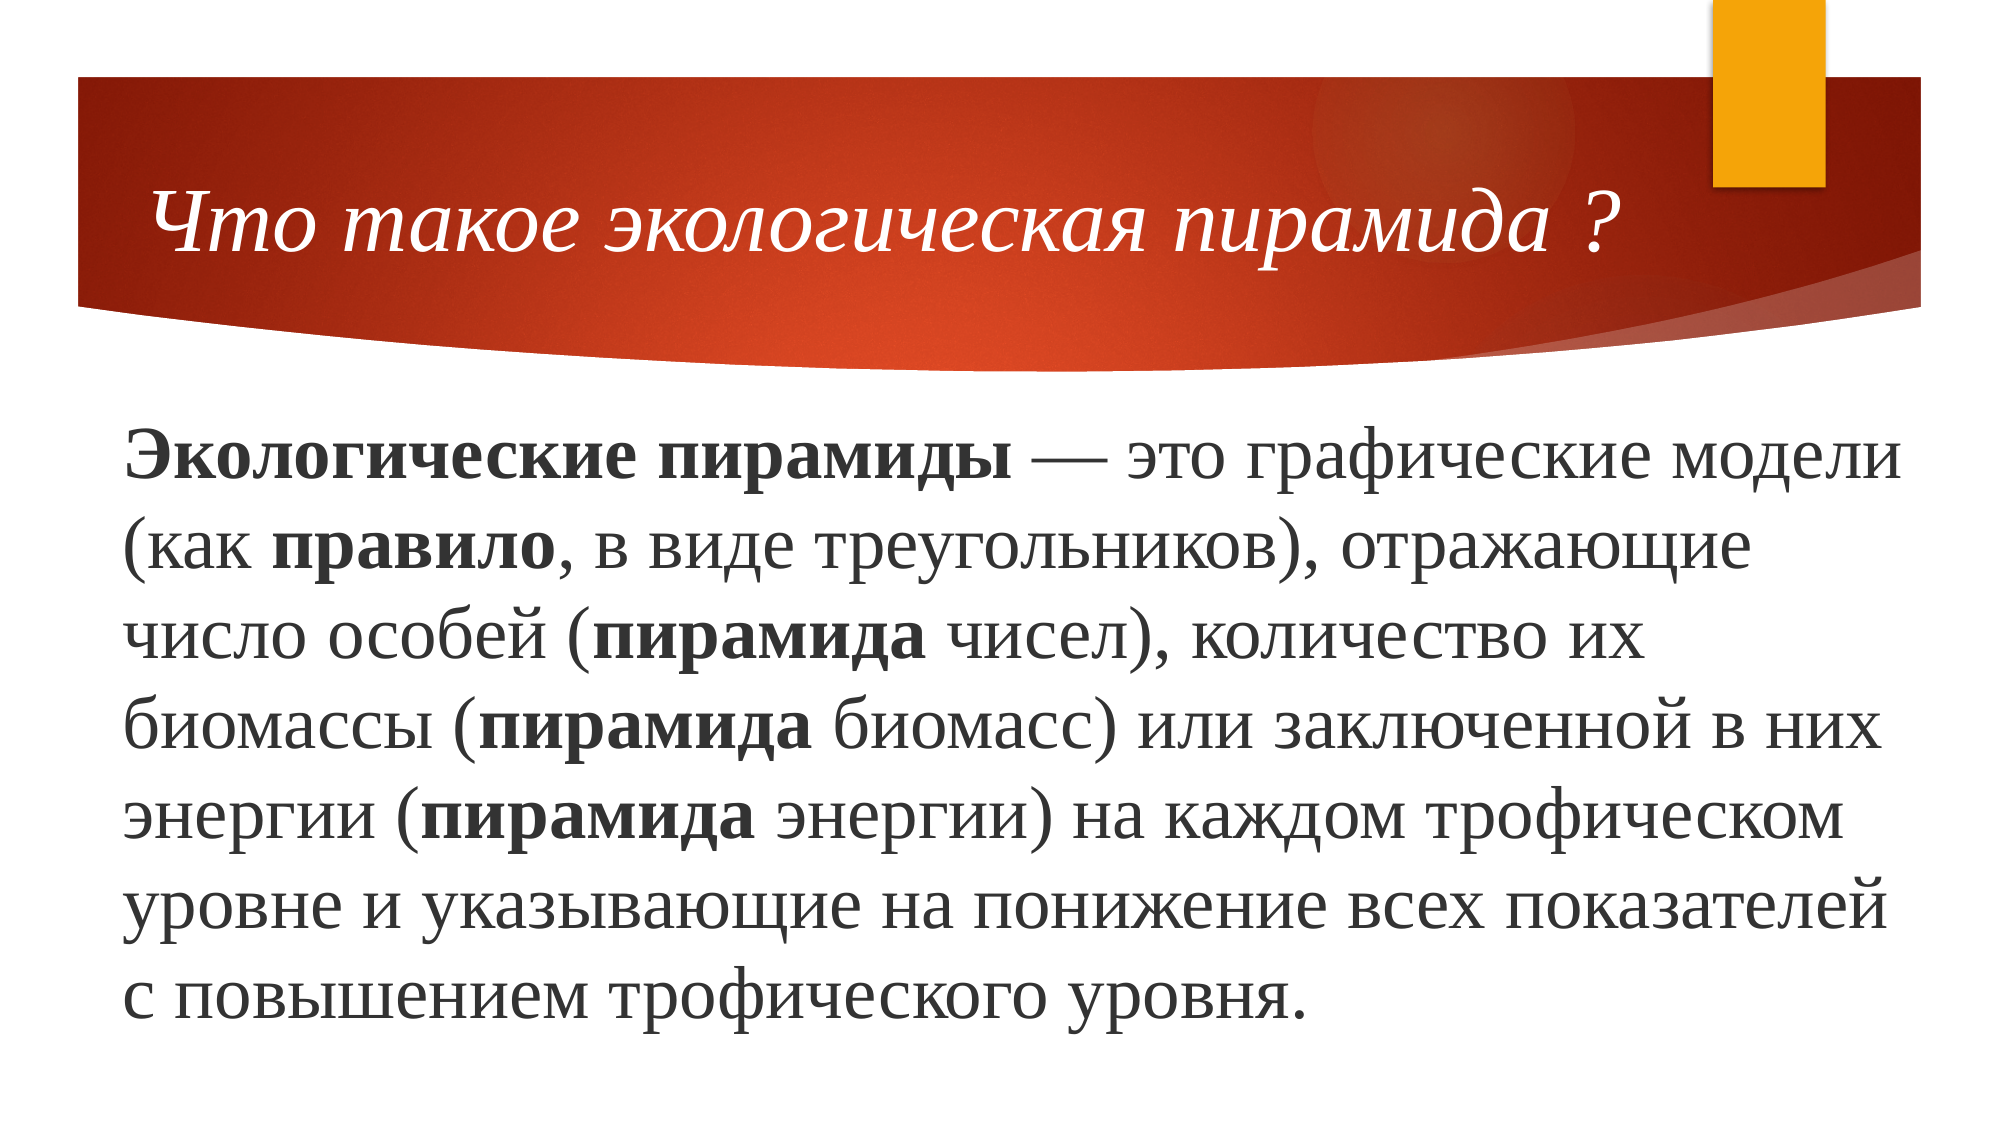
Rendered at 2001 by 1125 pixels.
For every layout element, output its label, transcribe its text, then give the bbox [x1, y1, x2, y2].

text_box Экологические пирамиды — это графические модели (как правило, в виде треугольников), отражающие число особей (пирамида чисел), количество их биомассы (пирамида биомасс) или заключенной в них энергии (пирамида энергии) на каждом трофическом уровне и указывающие на понижение всех показателей с повышением трофического уровня. [107, 396, 1921, 1042]
title Что такое экологическая пирамида ? [107, 155, 1762, 275]
